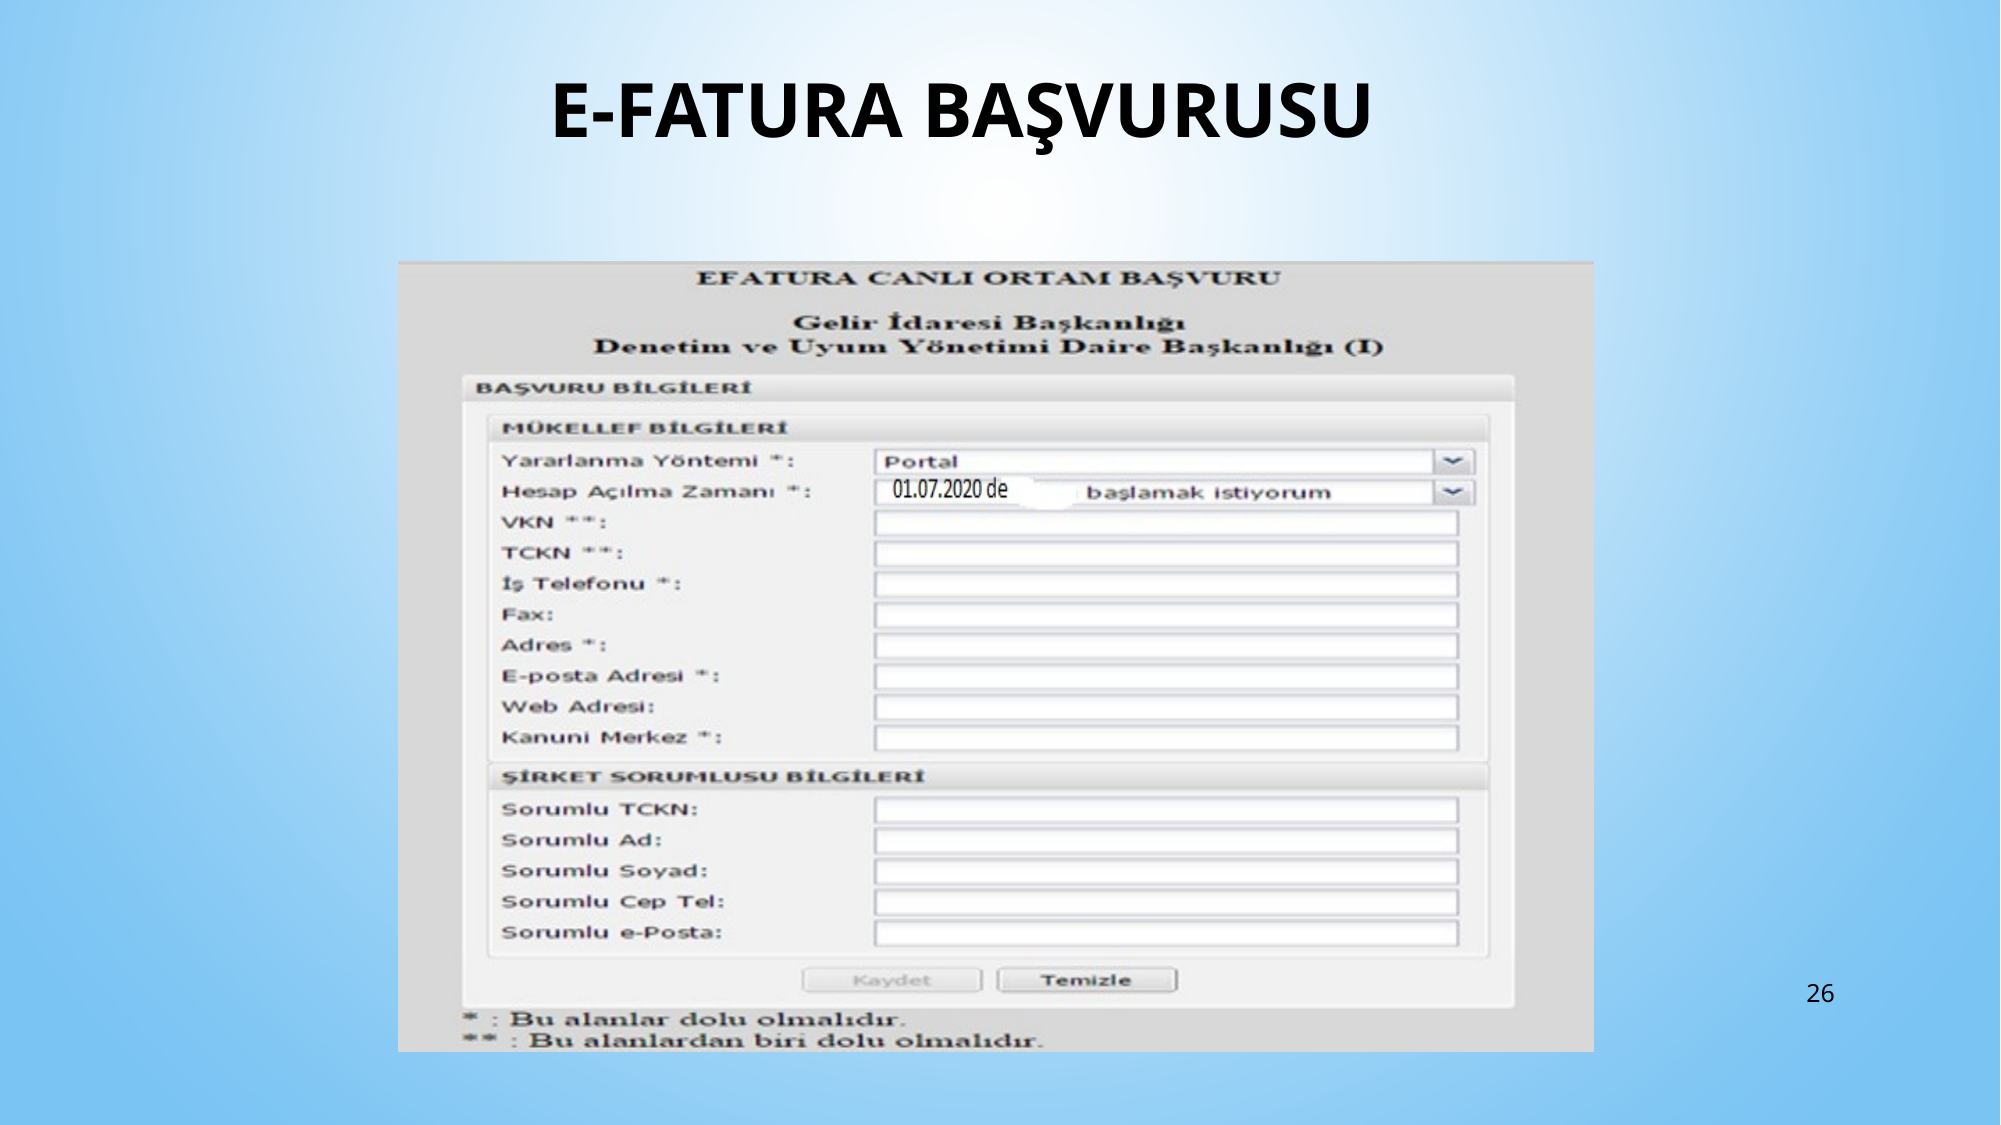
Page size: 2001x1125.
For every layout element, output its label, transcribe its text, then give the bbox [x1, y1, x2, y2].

picture [0, 0, 2000, 1125]
title E-FATURA BAŞVURUSU [249, 0, 1675, 228]
slide_number 26 [1724, 965, 1850, 1025]
